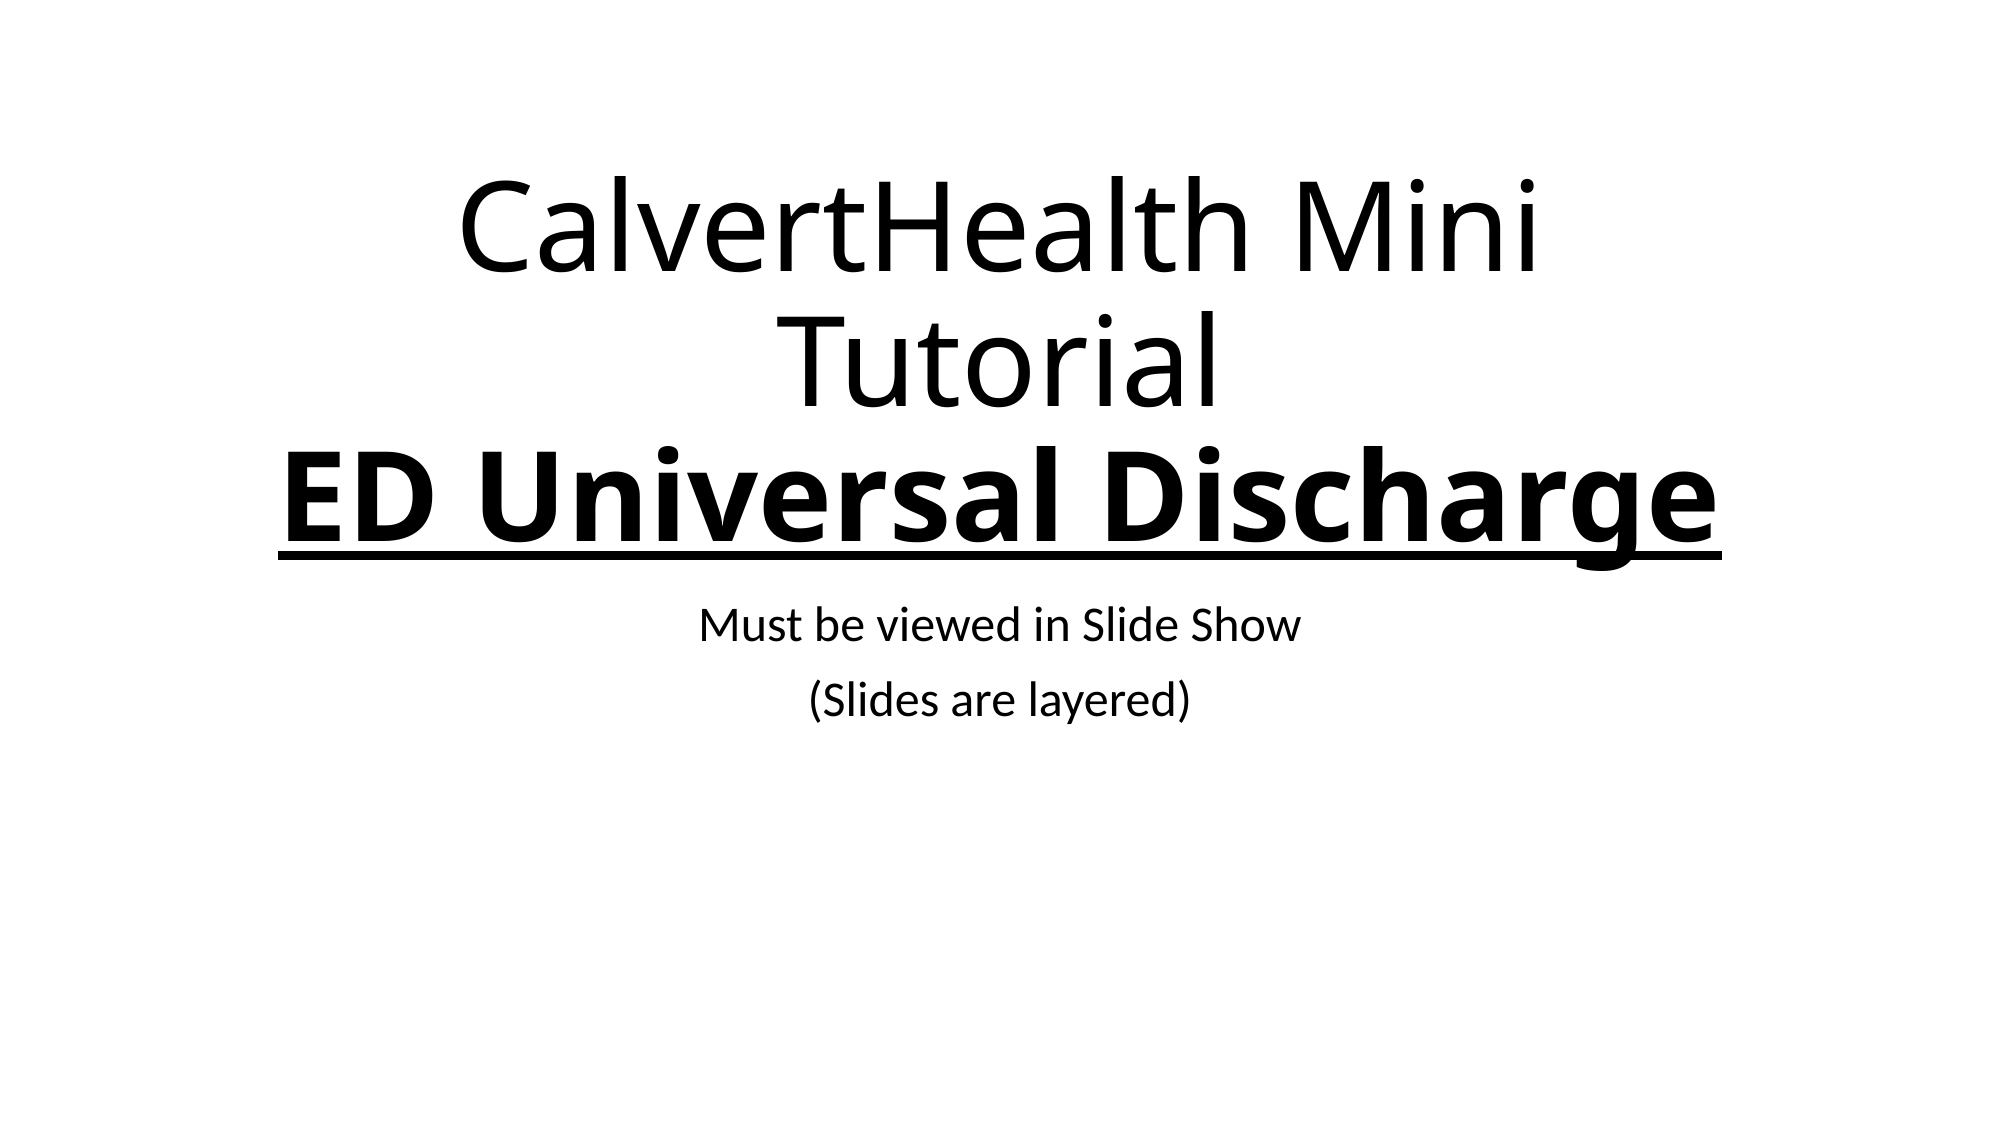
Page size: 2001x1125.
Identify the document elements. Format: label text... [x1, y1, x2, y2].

title CalvertHealth Mini Tutorial ED Universal Discharge [249, 184, 1750, 576]
subtitle Must be viewed in Slide Show (Slides are layered) [249, 590, 1750, 863]
